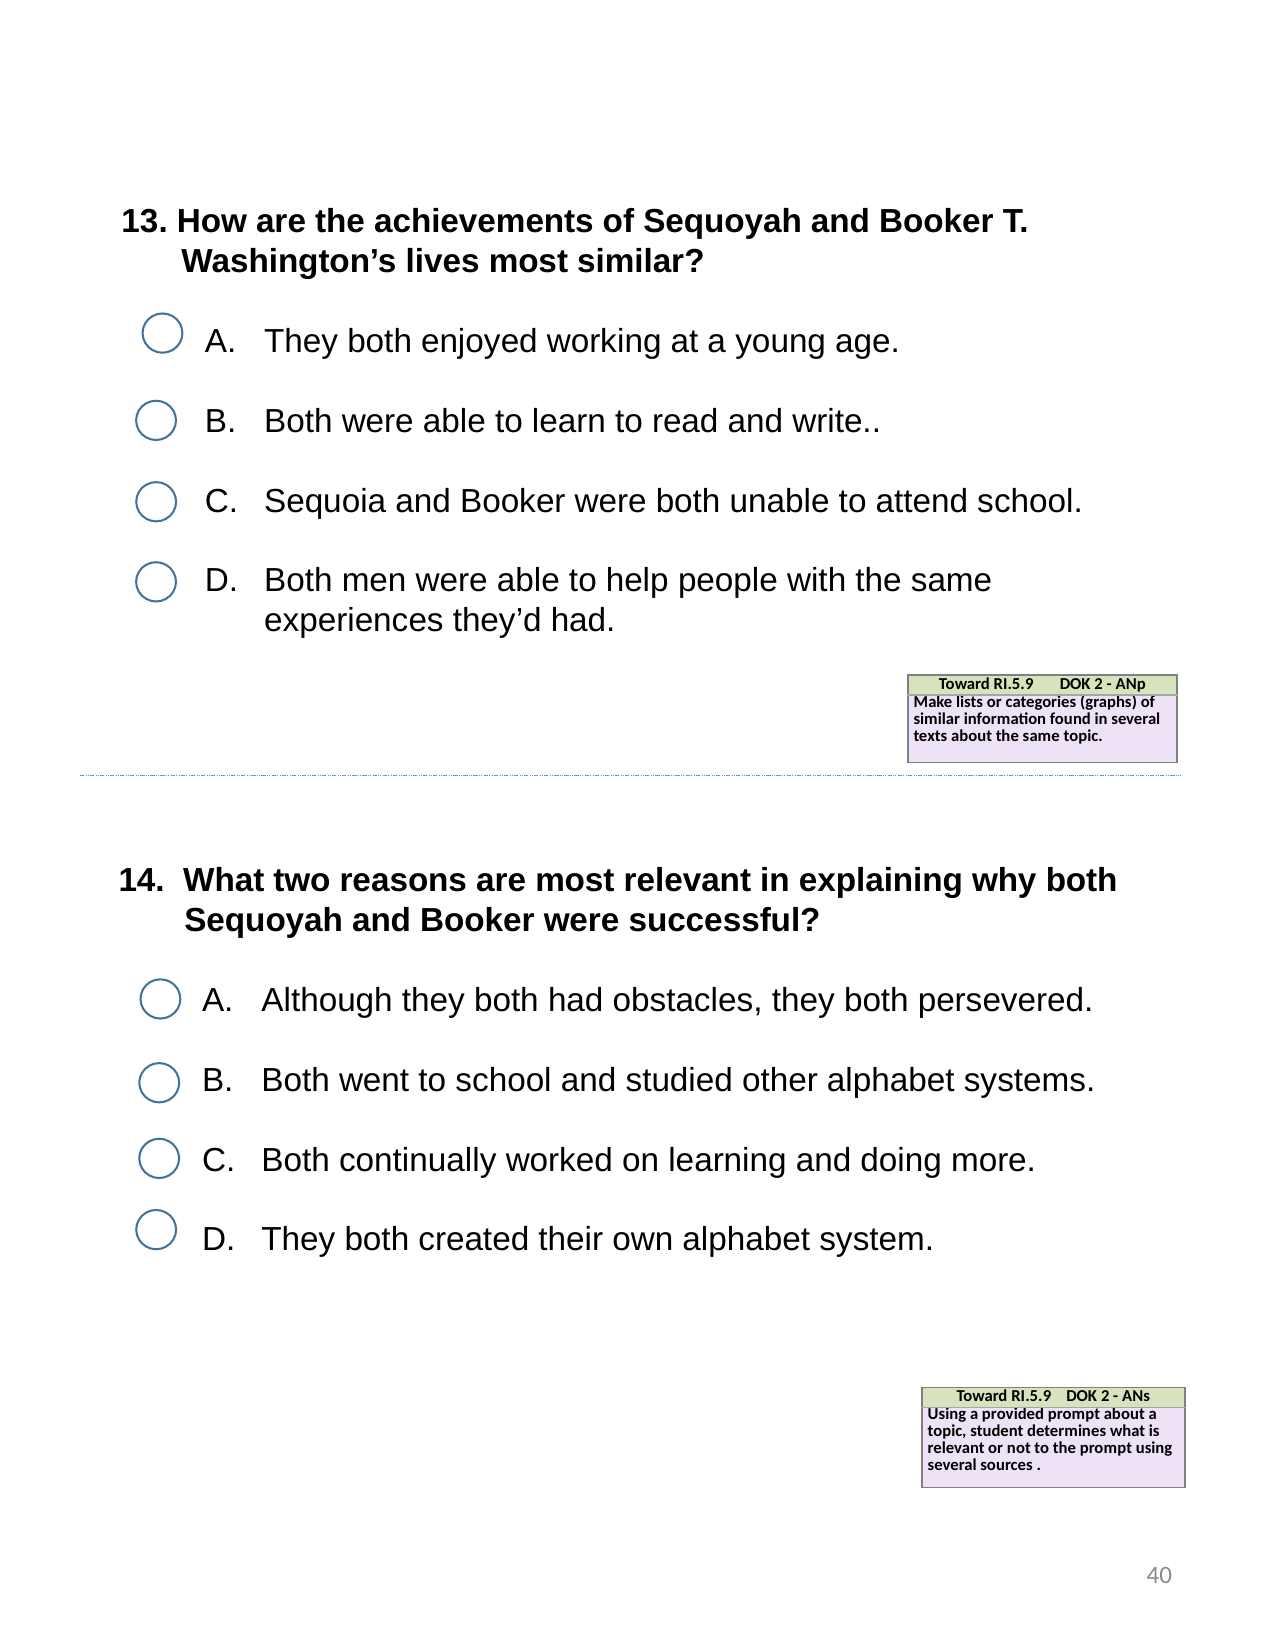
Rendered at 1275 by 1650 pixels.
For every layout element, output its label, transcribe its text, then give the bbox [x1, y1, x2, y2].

text_box [135, 561, 178, 603]
table_header Toward RI.5.9 DOK 2 - ANp [909, 676, 1176, 691]
text_box 13. How are the achievements of Sequoyah and Booker T. Washington’s lives most similar? They both enjoyed working at a young age. Both were able to learn to read and write.. Sequoia and Booker were both unable to attend school. Both men were able to help people with the same experiences they’d had. [104, 190, 1182, 767]
table_cell Using a provided prompt about a topic, student determines what is relevant or not to the prompt using several sources . [923, 1405, 1184, 1471]
text_box [138, 1137, 181, 1180]
slide_number 40 [900, 1529, 1188, 1618]
table_cell Make lists or categories (graphs) of similar information found in several texts about the same topic. [909, 693, 1176, 758]
text_box [135, 1208, 178, 1251]
text_box [139, 978, 182, 1020]
text_box [138, 1062, 181, 1104]
text_box [135, 481, 178, 523]
text_box [135, 399, 178, 442]
text_box [141, 312, 184, 354]
table_header Toward RI.5.9 DOK 2 - ANs [923, 1388, 1184, 1404]
text_box 14. What two reasons are most relevant in explaining why both Sequoyah and Booker were successful? Although they both had obstacles, they both persevered. Both went to school and studied other alphabet systems. Both continually worked on learning and doing more. They both created their own alphabet system. [101, 849, 1163, 1346]
